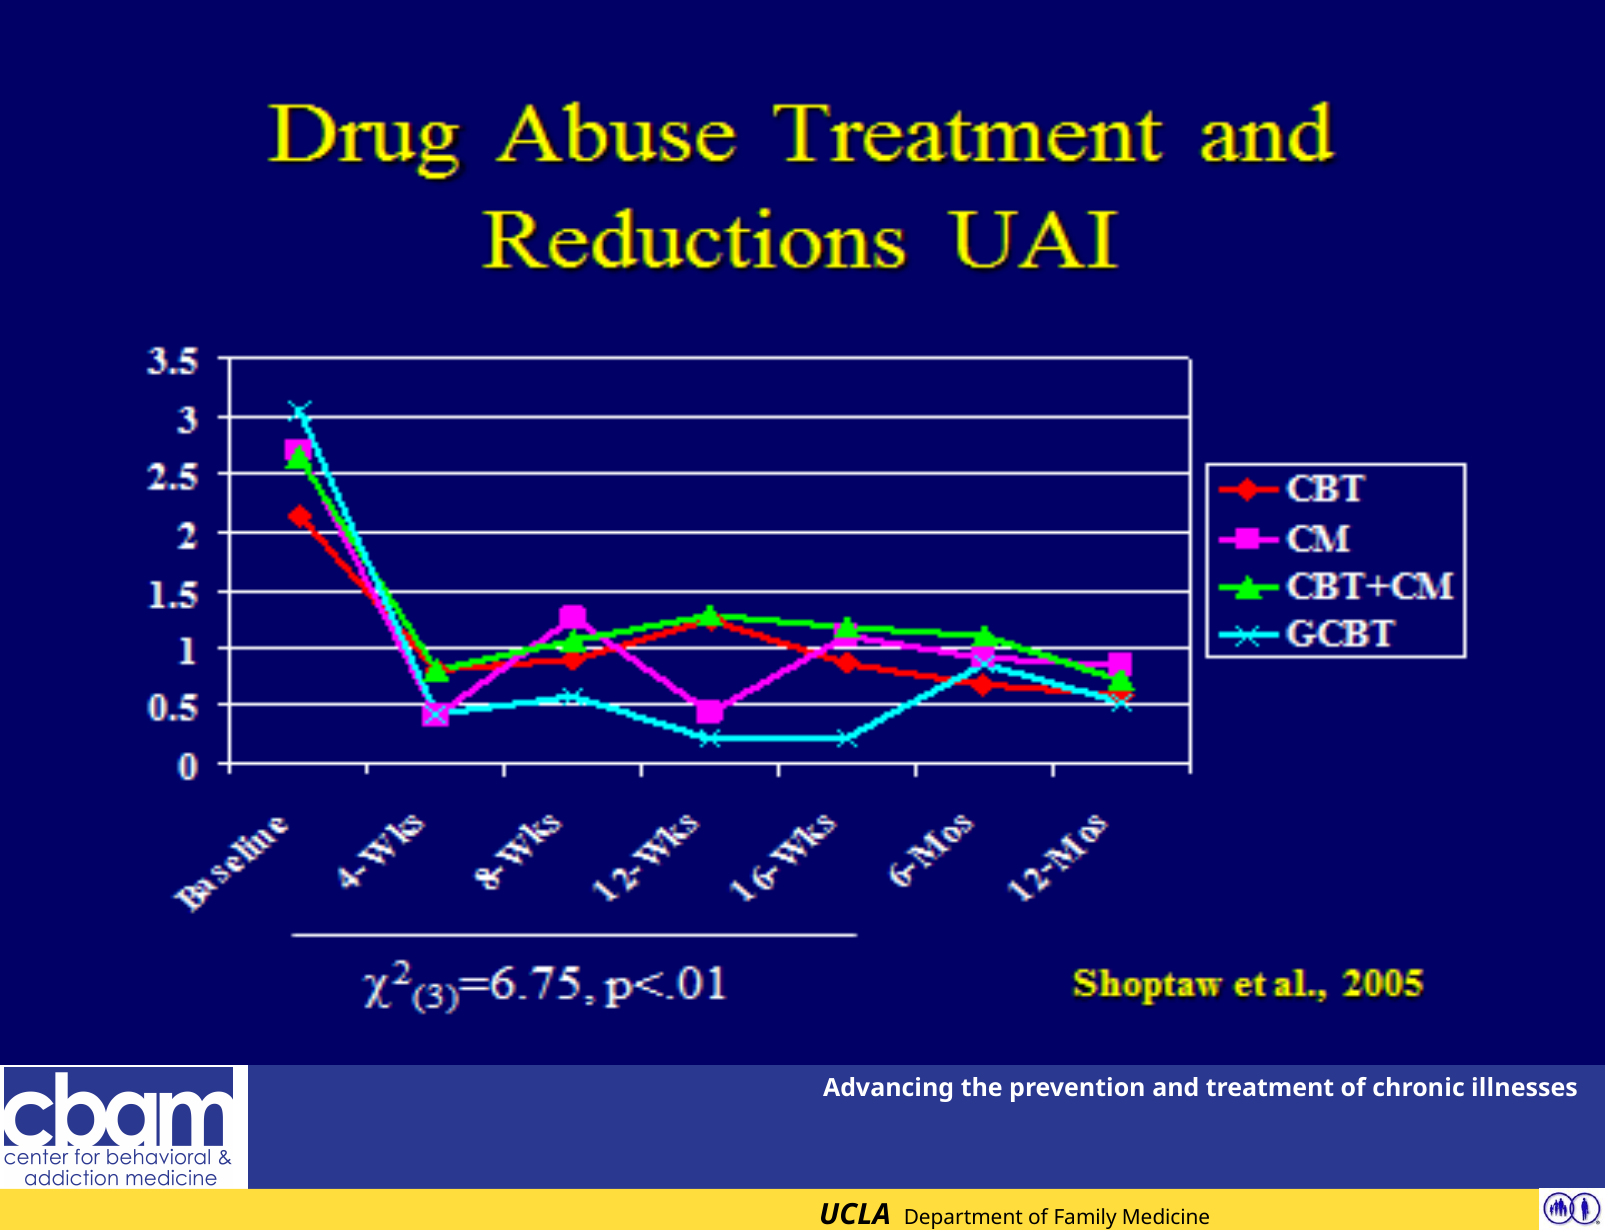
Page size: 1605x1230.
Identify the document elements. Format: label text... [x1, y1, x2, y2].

text_box Advancing the prevention and treatment of chronic illnesses [248, 1072, 1605, 1188]
picture [4, 1067, 233, 1187]
picture [0, 0, 1605, 1066]
text_box UCLA Department of Family Medicine [0, 1188, 1537, 1230]
picture [1538, 1188, 1605, 1230]
